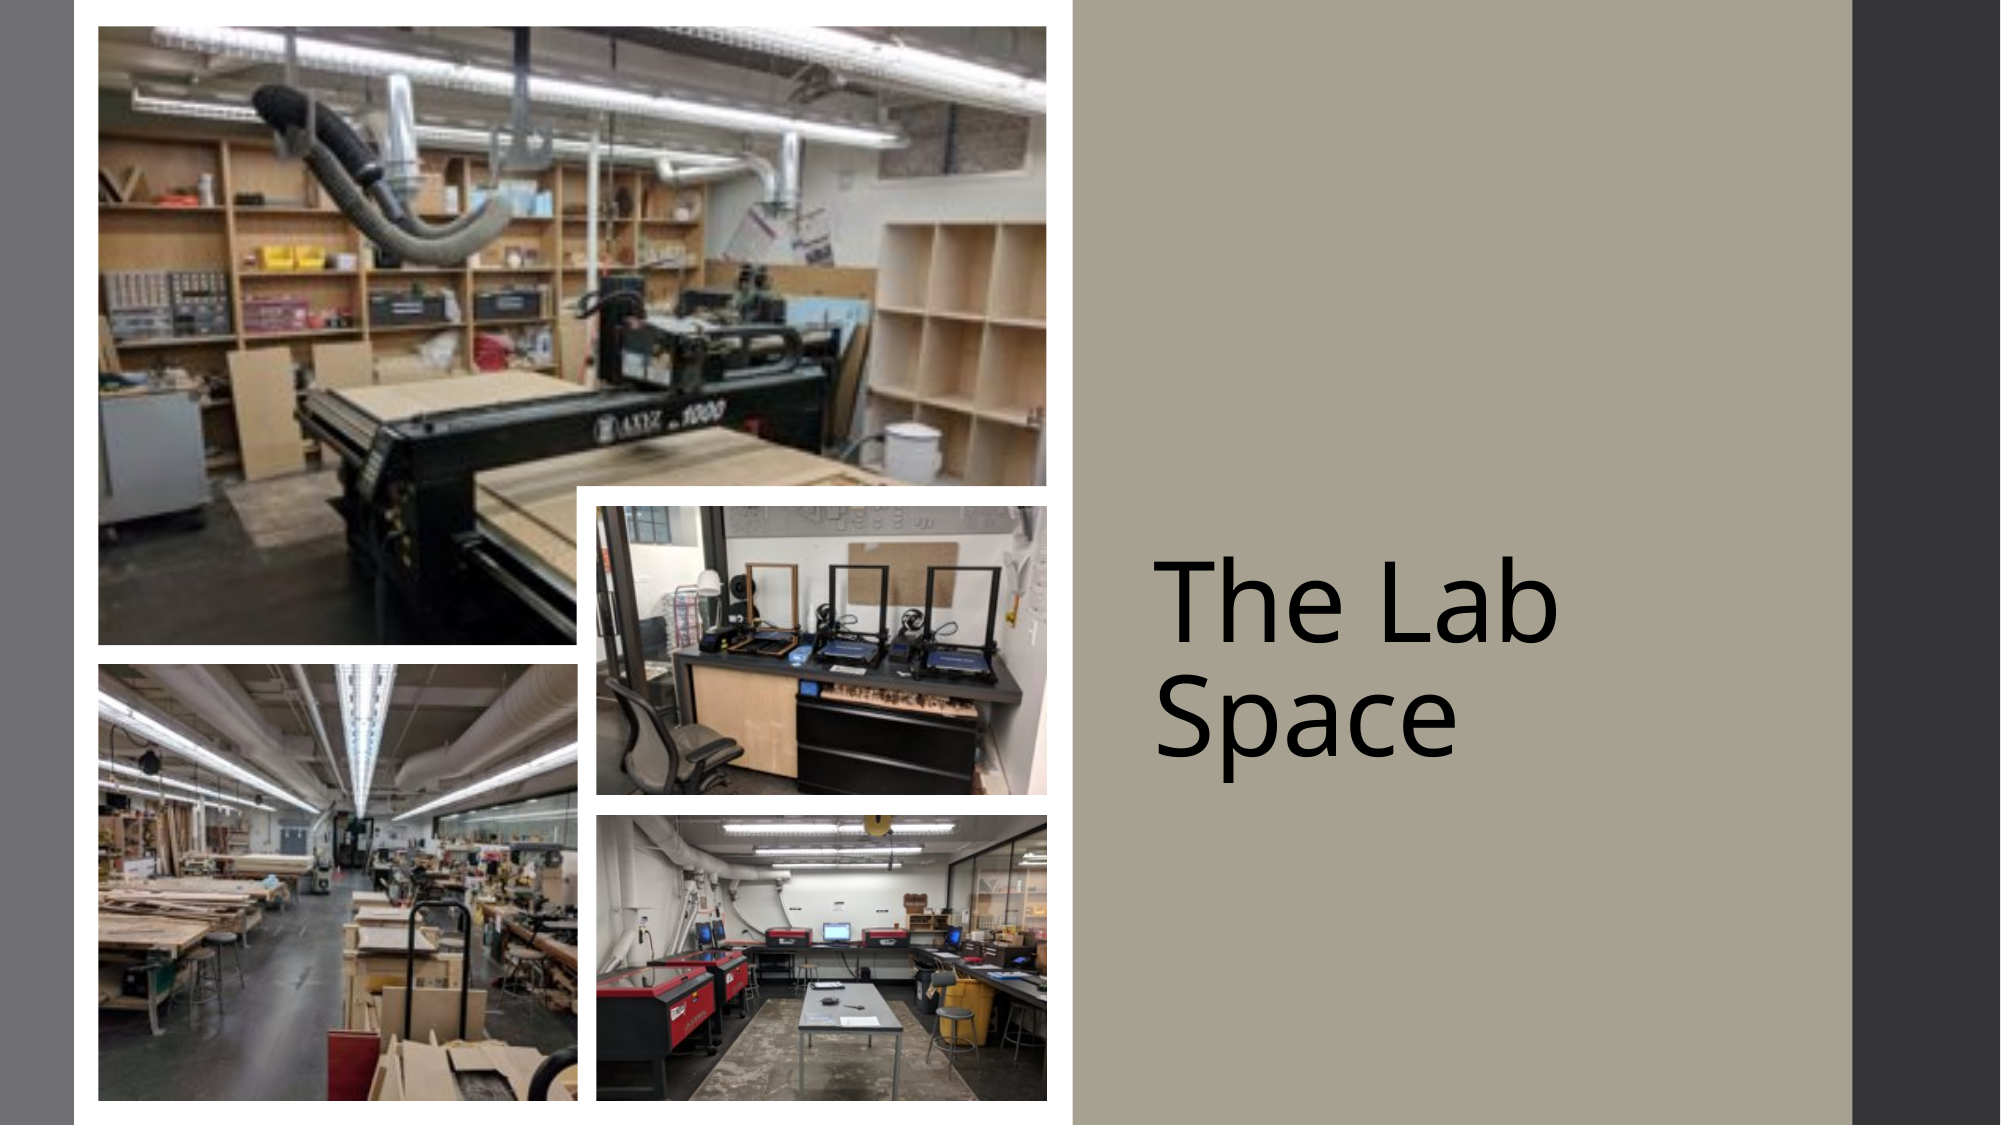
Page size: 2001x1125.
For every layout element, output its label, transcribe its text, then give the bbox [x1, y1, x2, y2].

title The Lab Space [1138, 124, 1752, 788]
picture [98, 26, 1048, 795]
text_box [73, 0, 1074, 1125]
text_box [0, 0, 73, 1125]
picture [596, 814, 1048, 1102]
picture [98, 664, 579, 1102]
